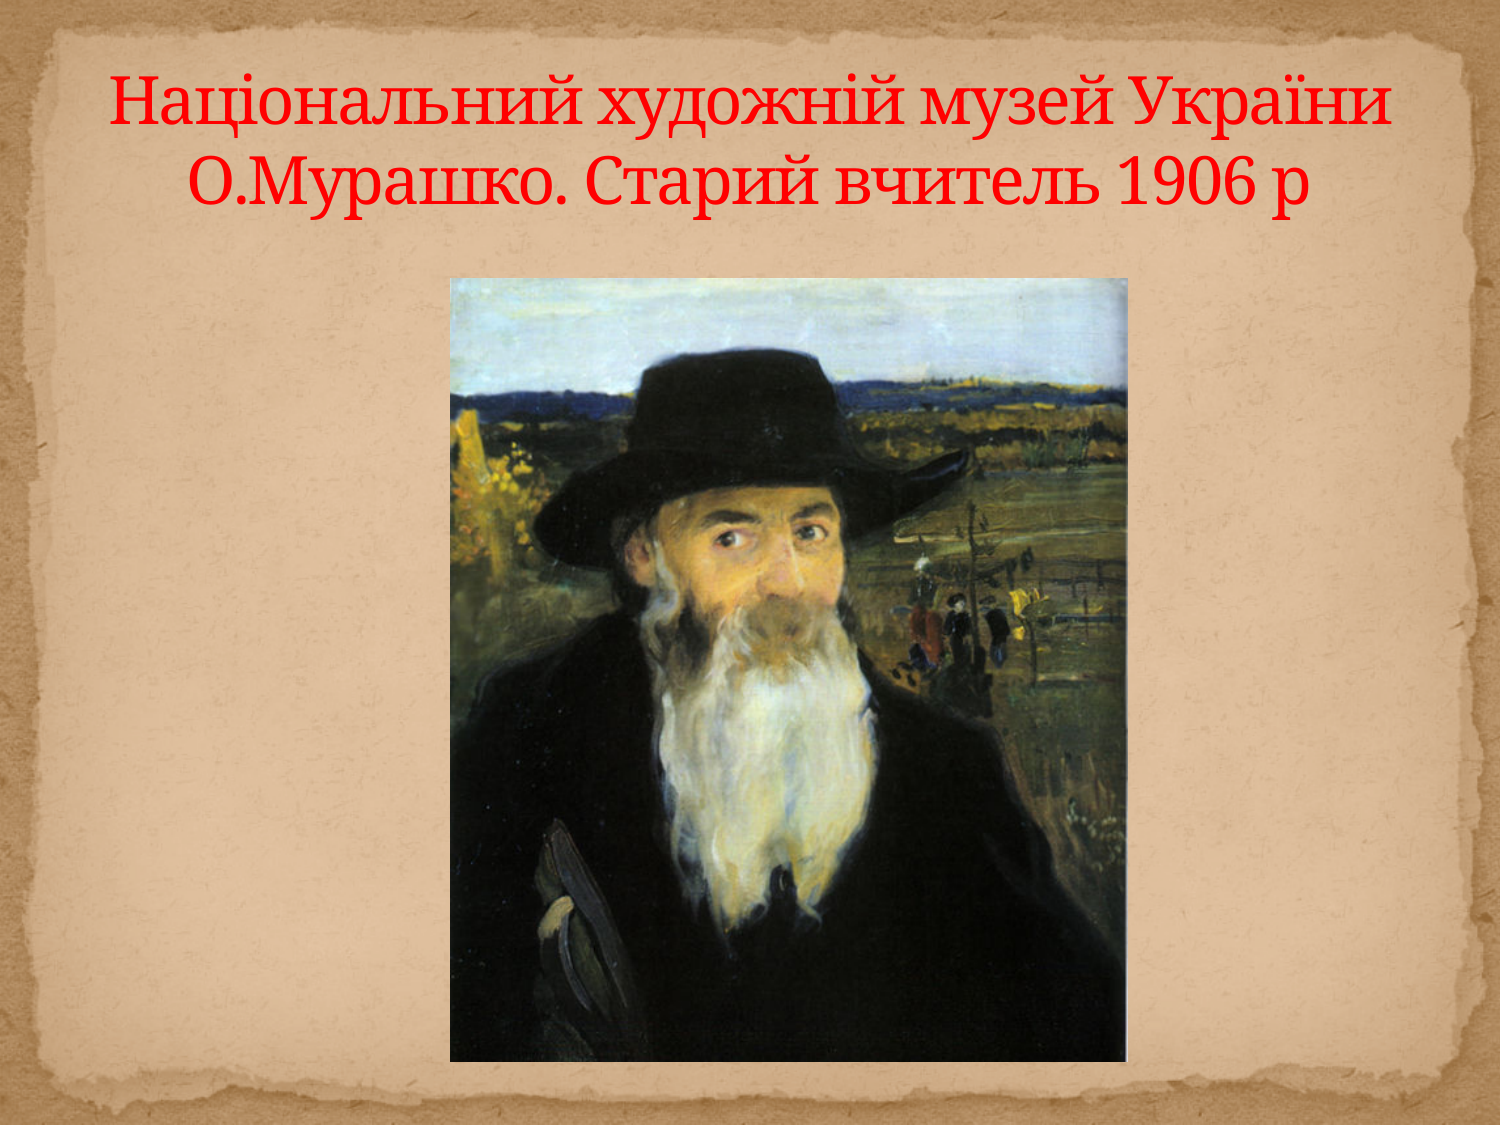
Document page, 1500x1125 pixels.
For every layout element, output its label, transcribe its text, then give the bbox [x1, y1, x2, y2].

picture [450, 278, 1128, 1062]
title Національний художній музей України О.Мурашко. Старий вчитель 1906 р [74, 24, 1425, 225]
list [453, 281, 1128, 1061]
